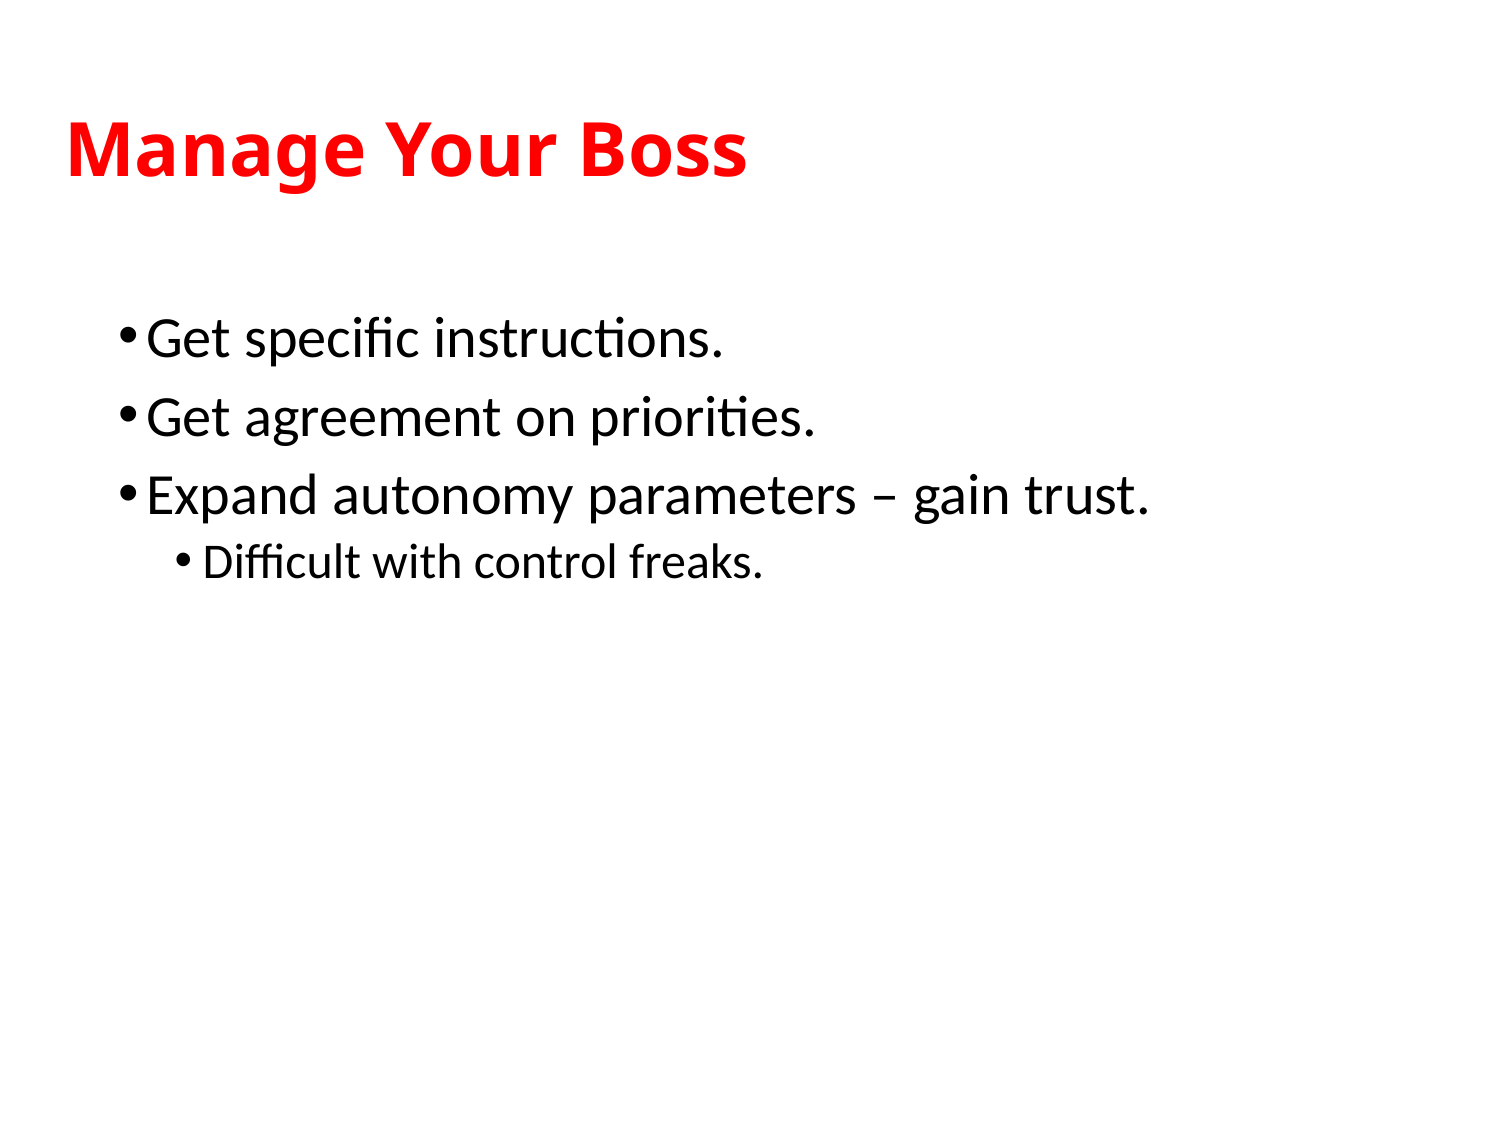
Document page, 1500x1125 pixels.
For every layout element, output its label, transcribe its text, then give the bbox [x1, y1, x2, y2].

list Get specific instructions. Get agreement on priorities. Expand autonomy parameters – gain trust. Difficult with control freaks. [103, 299, 1397, 1014]
title Manage Your Boss [48, 75, 1400, 200]
